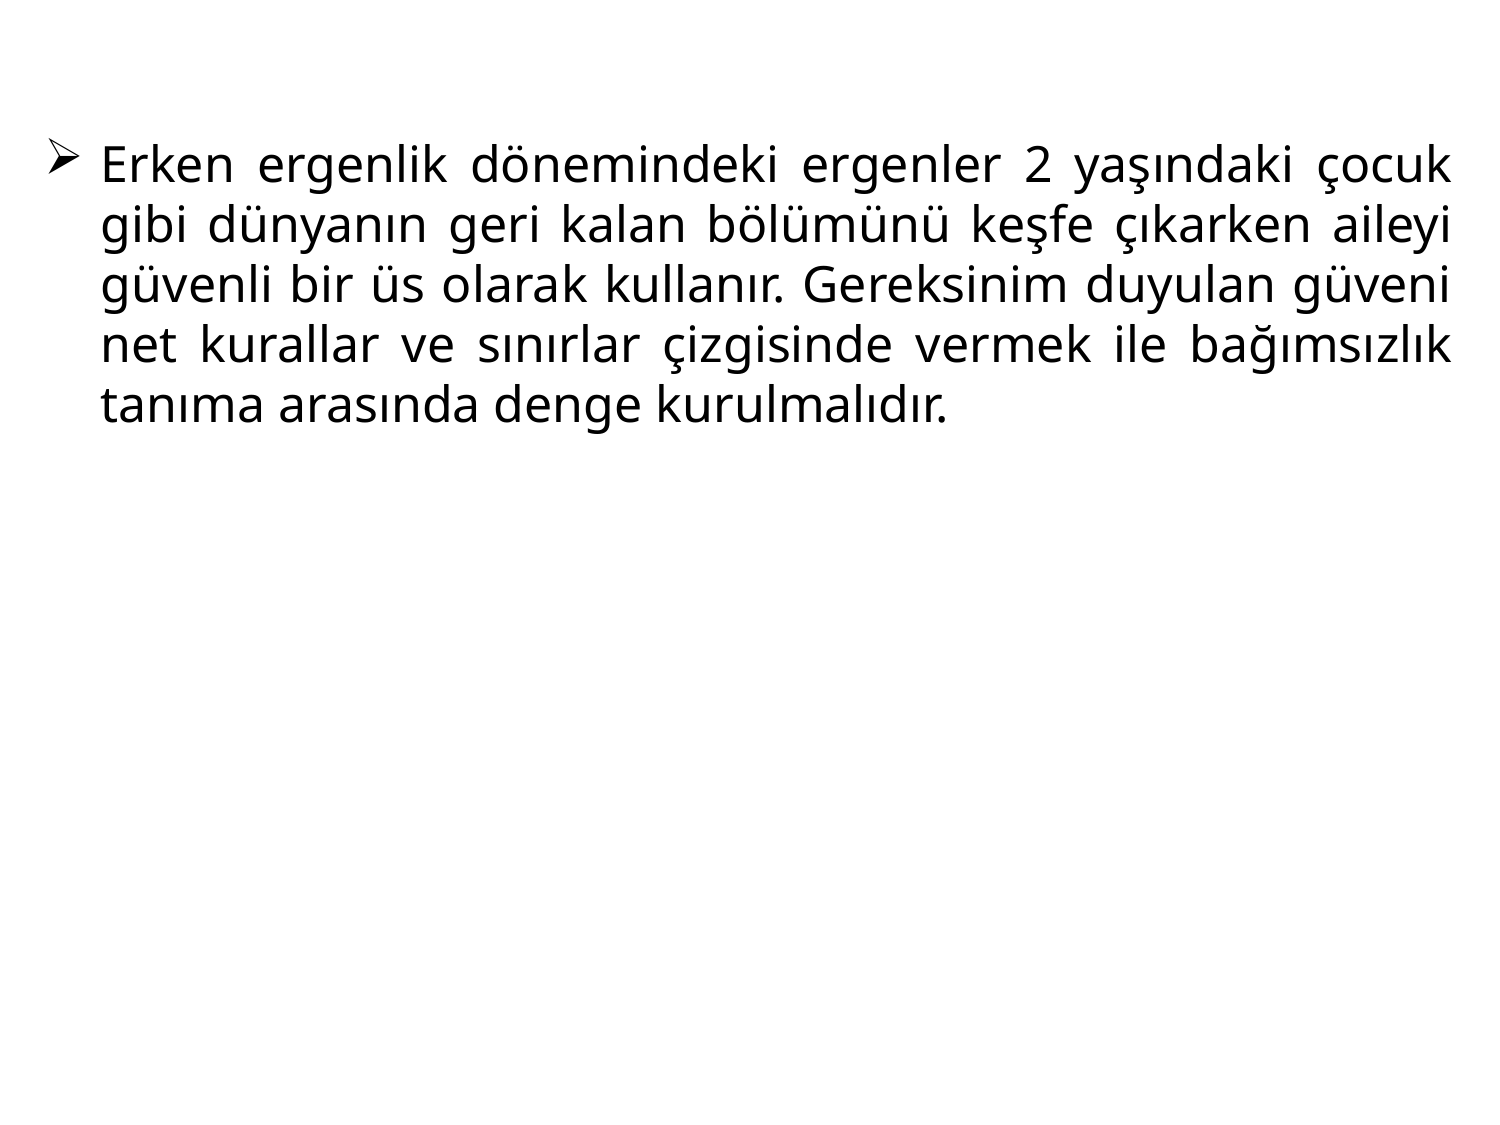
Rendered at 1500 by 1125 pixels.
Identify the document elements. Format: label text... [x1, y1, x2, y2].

list Erken ergenlik dönemindeki ergenler 2 yaşındaki çocuk gibi dünyanın geri kalan bölümünü keşfe çıkarken aileyi güvenli bir üs olarak kullanır. Gereksinim duyulan güveni net kurallar ve sınırlar çizgisinde vermek ile bağımsızlık tanıma arasında denge kurulmalıdır. [29, 125, 1468, 516]
